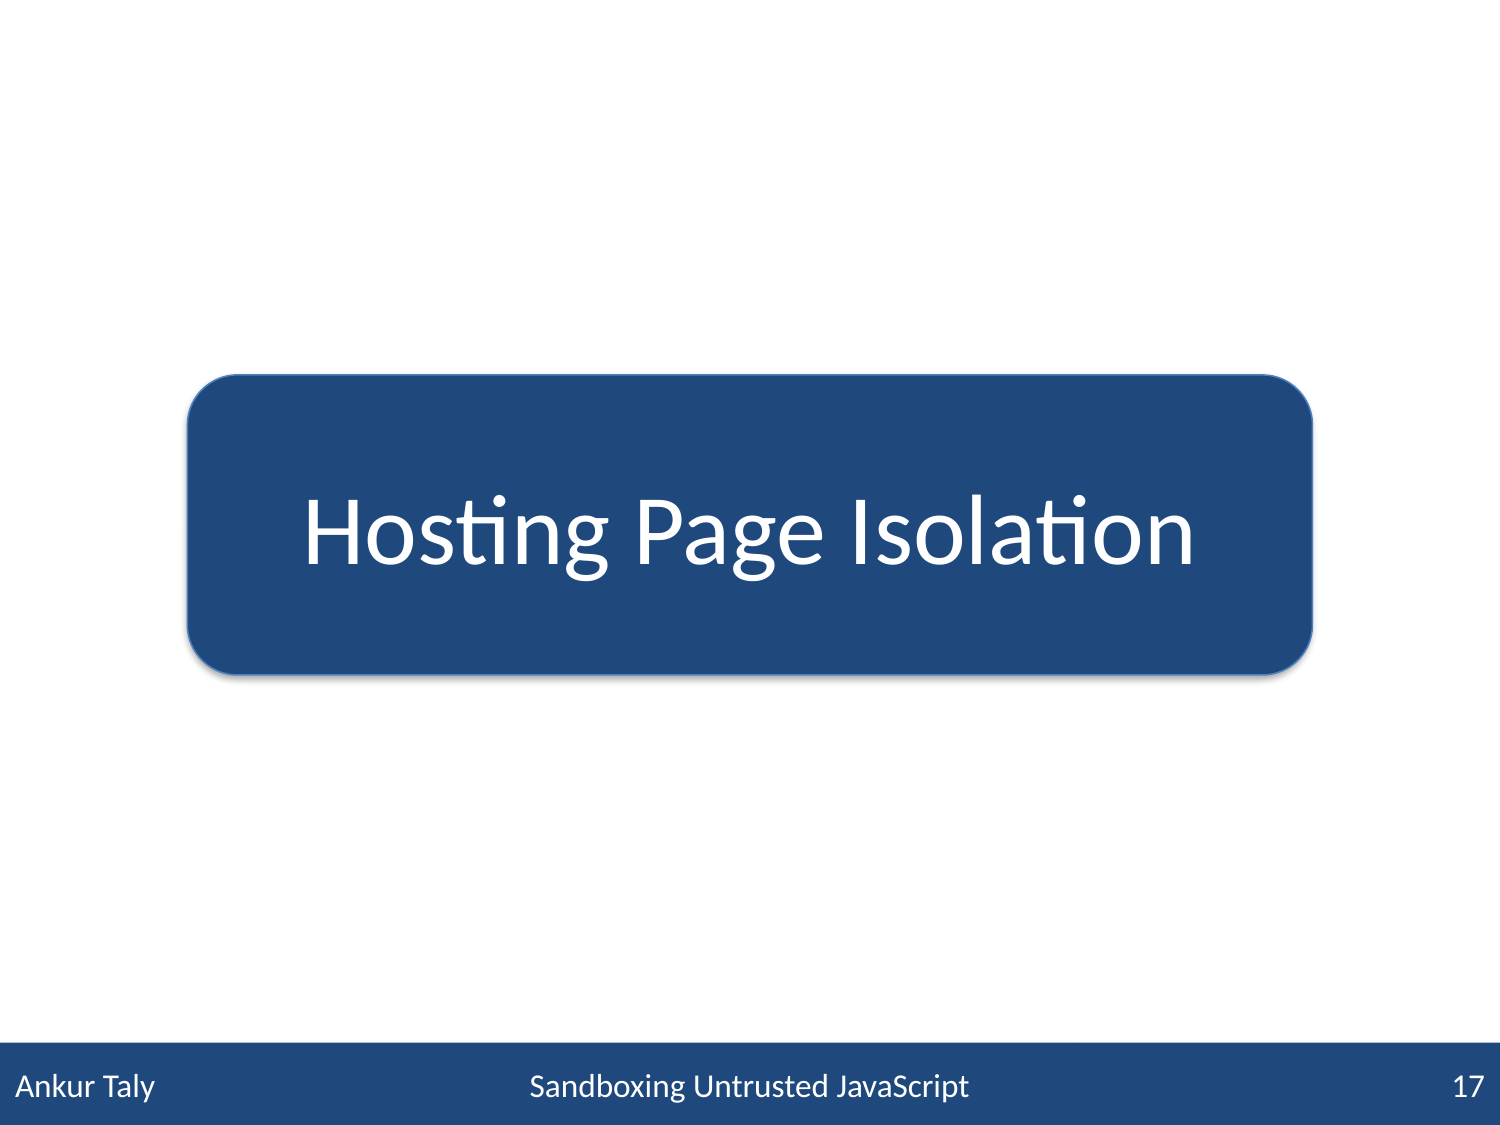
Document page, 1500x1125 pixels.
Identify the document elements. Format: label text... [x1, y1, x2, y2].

slide_number 17 [1074, 1042, 1500, 1125]
footer Sandboxing Untrusted JavaScript [425, 1042, 1074, 1125]
text_box Hosting Page Isolation [186, 374, 1314, 676]
